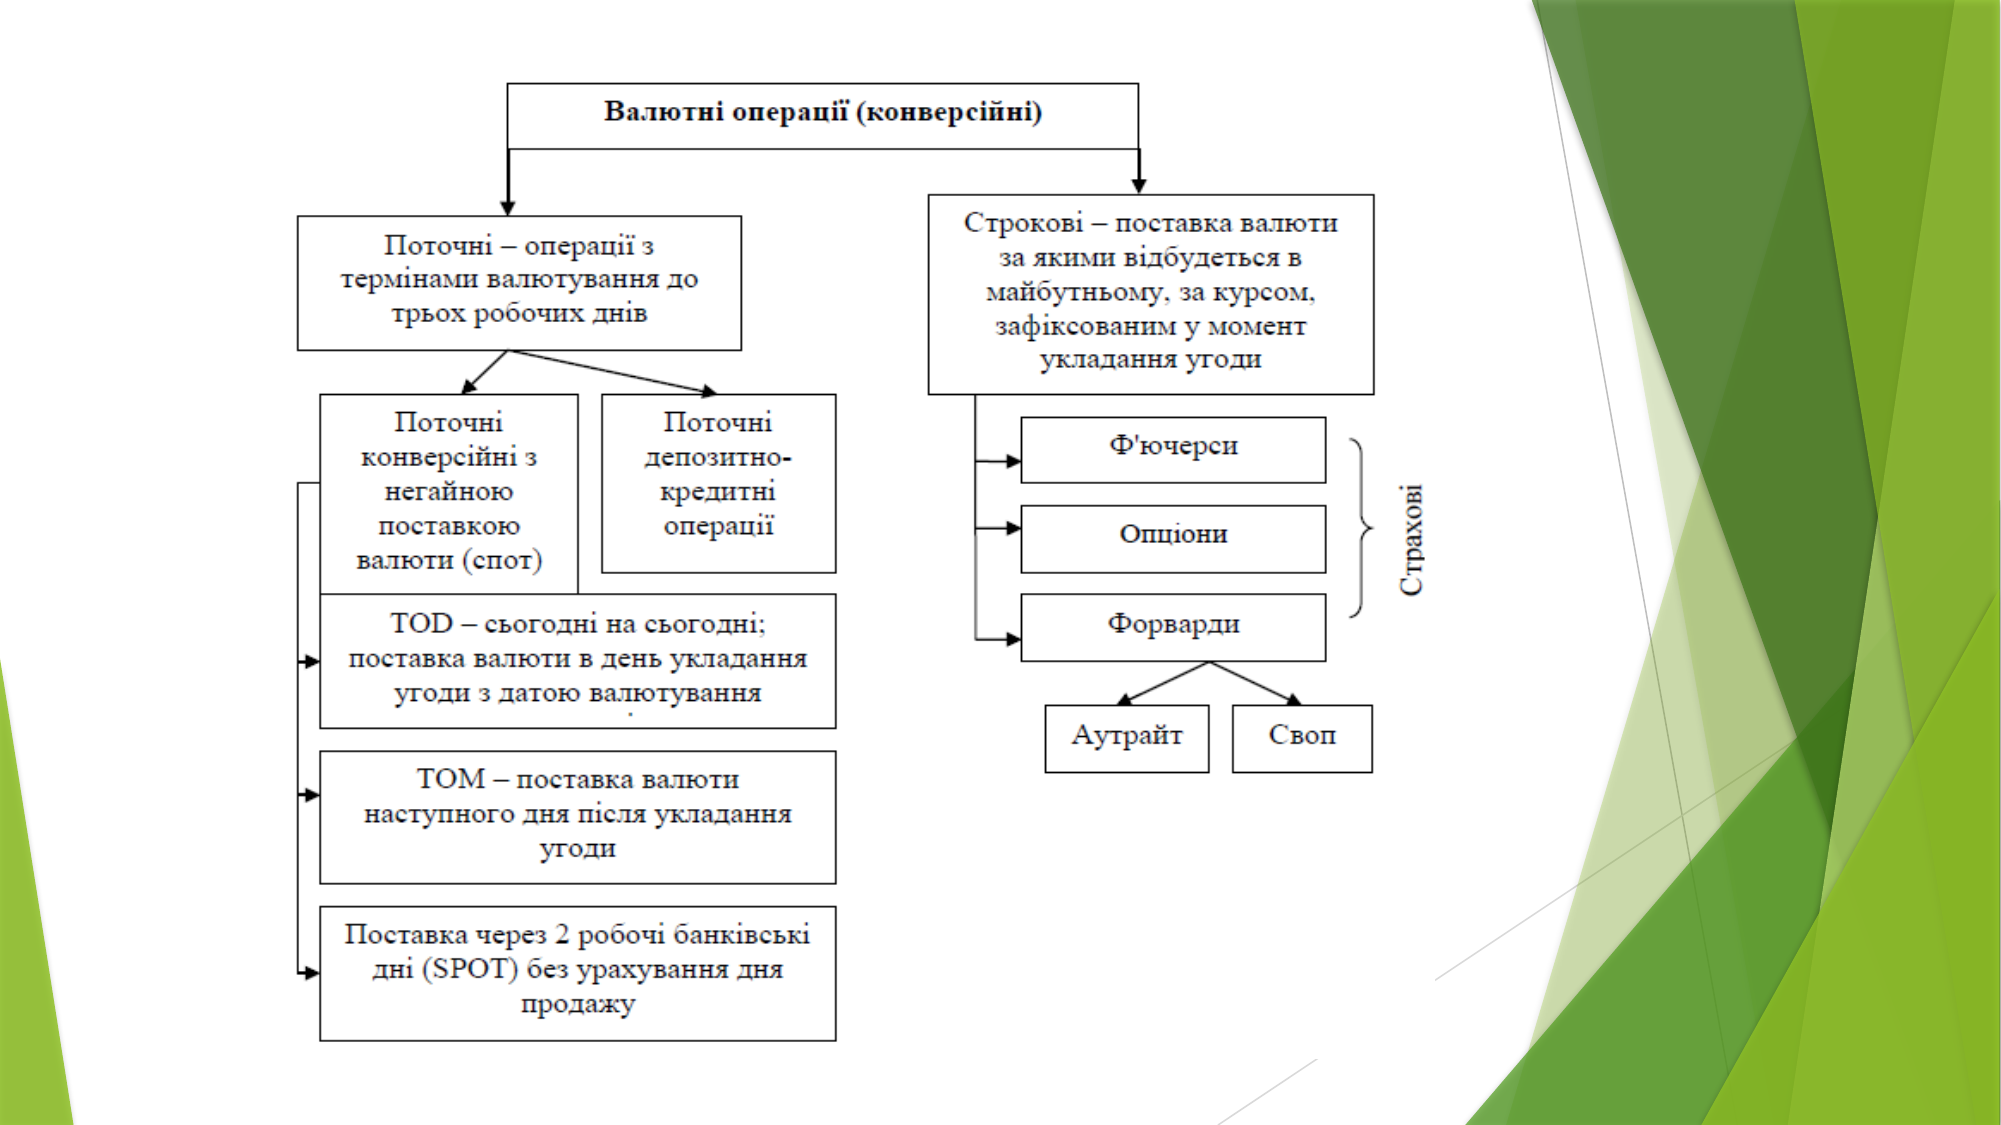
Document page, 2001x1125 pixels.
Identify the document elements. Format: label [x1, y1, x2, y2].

list [286, 69, 1436, 1059]
